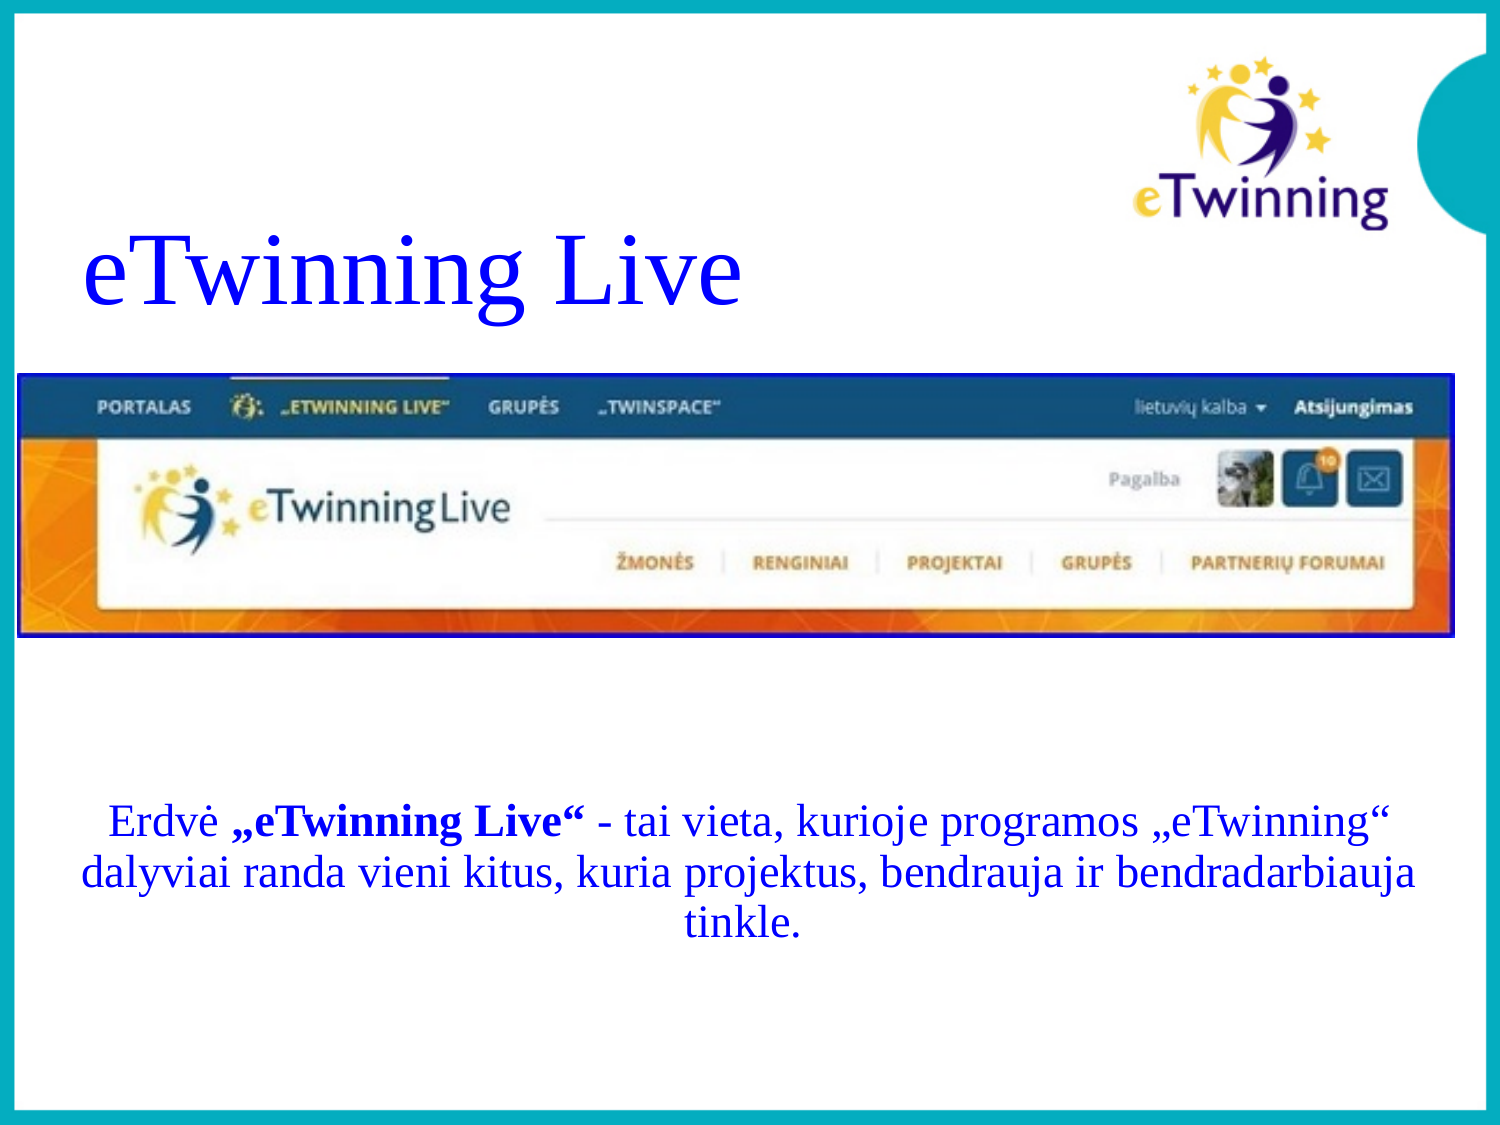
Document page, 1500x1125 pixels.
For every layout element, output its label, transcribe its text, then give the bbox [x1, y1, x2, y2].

text_box eTwinning Live [67, 192, 786, 333]
title Erdvė „eTwinning Live“ - tai vieta, kurioje programos „eTwinning“ dalyviai randa vieni kitus, kuria projektus, bendrauja ir bendradarbiauja tinkle. [23, 704, 1477, 1012]
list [17, 373, 1455, 638]
picture [0, 0, 1500, 1125]
